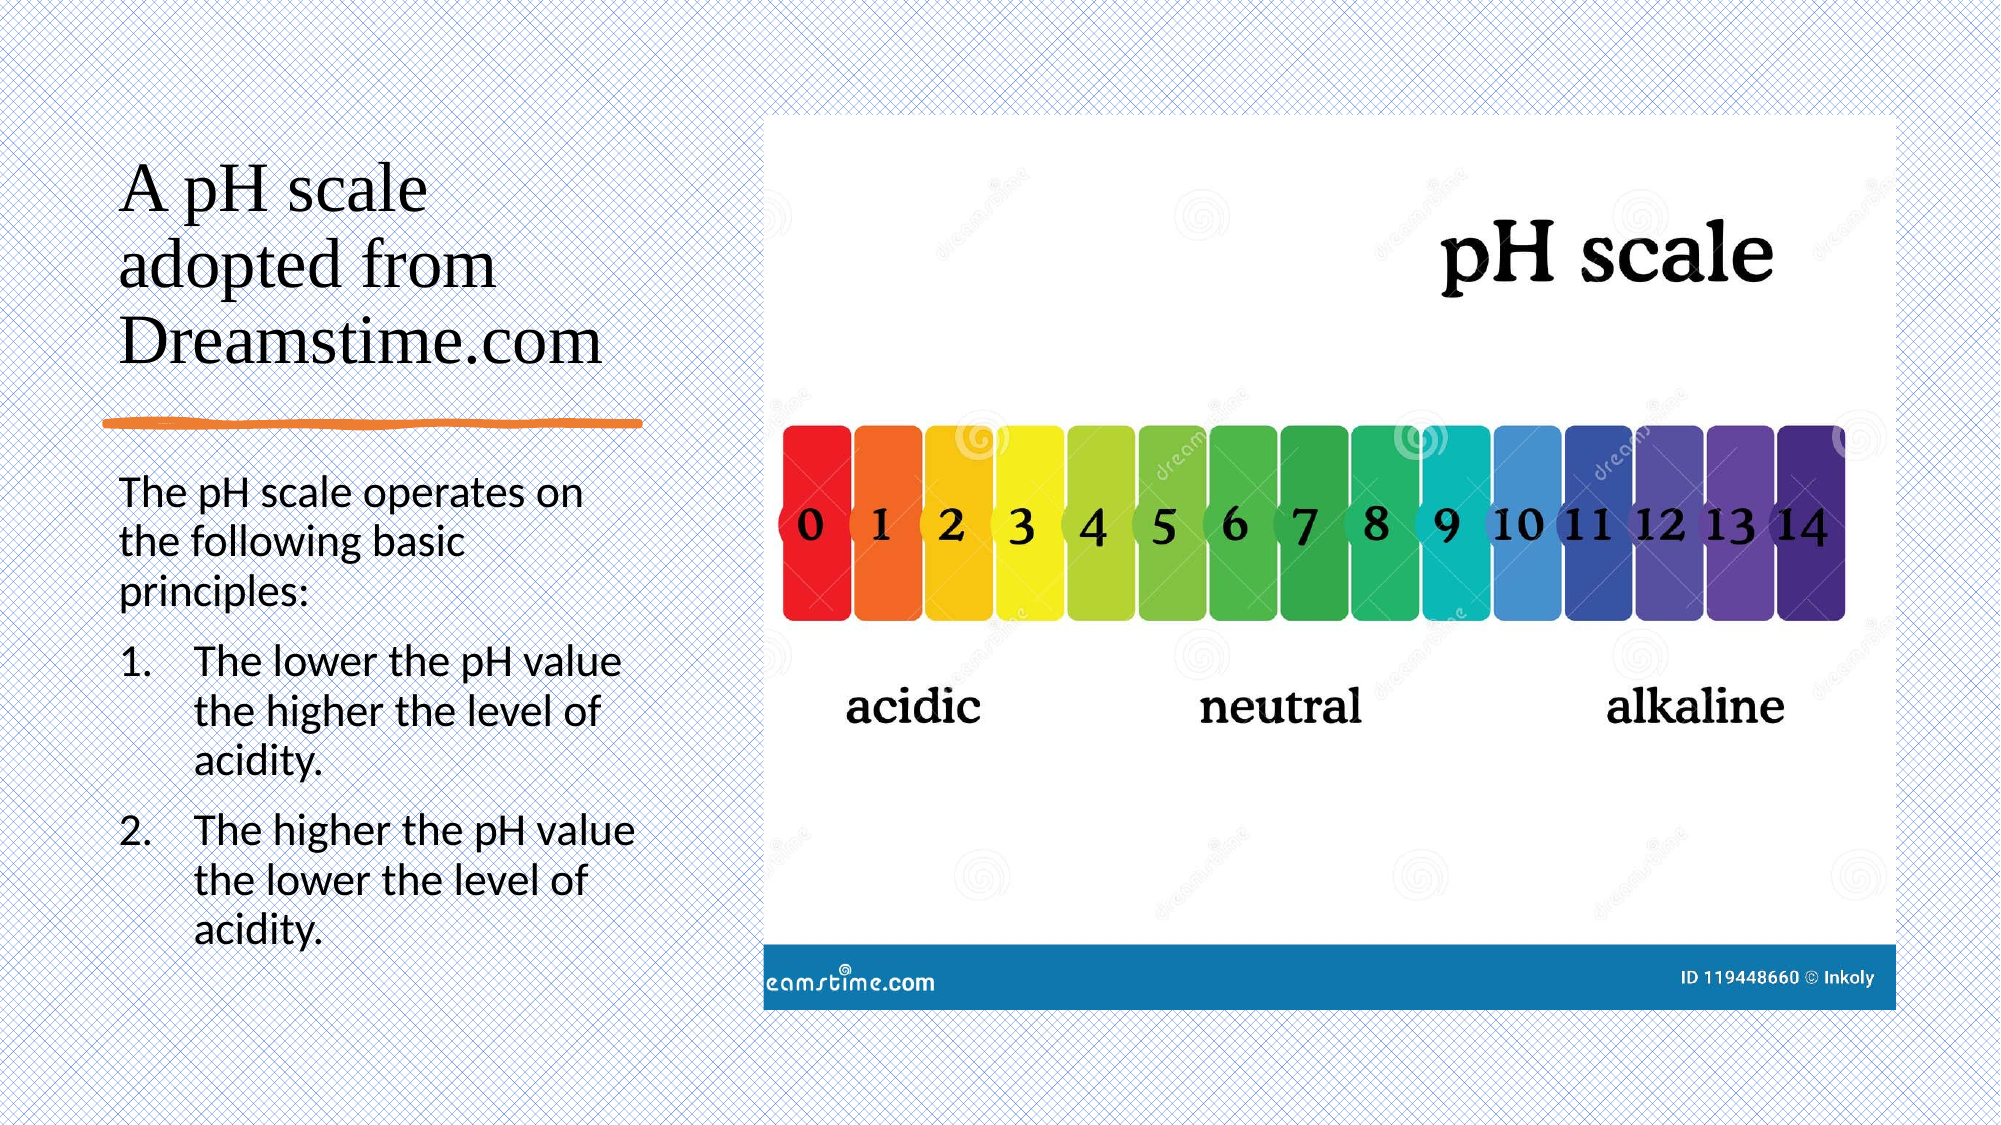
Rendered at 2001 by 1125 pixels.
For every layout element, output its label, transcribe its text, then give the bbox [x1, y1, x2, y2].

text_box [104, 418, 641, 429]
picture [763, 115, 1896, 945]
title A pH scale adopted from Dreamstime.com [103, 104, 666, 387]
text_box [0, 0, 2000, 1125]
picture [763, 949, 1896, 1010]
list The pH scale operates on the following basic principles: The lower the pH value the higher the level of acidity. The higher the pH value the lower the level of acidity. [103, 460, 666, 1020]
